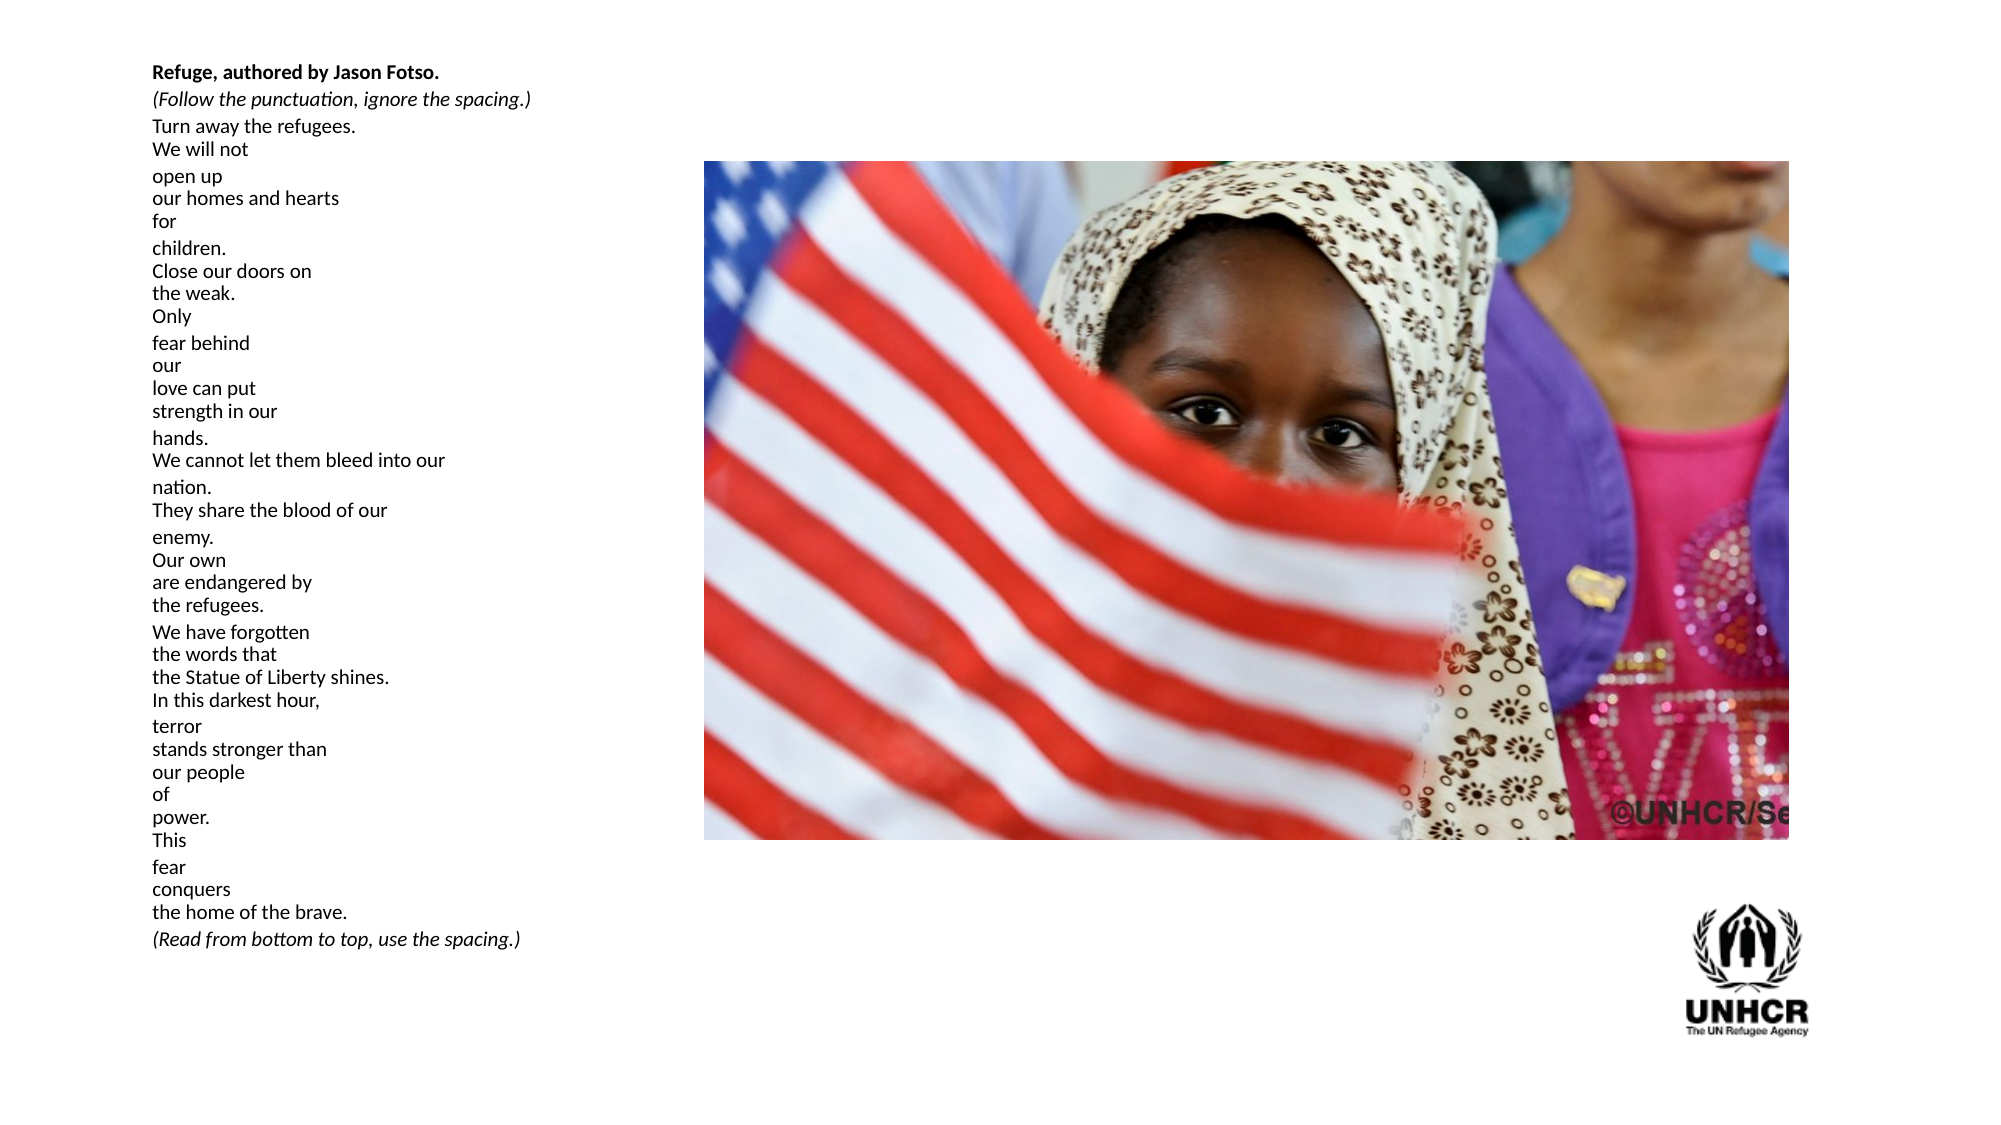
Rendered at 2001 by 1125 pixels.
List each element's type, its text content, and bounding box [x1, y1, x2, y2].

picture [704, 161, 1982, 1102]
list Refuge, authored by Jason Fotso. (Follow the punctuation, ignore the spacing.) Turn away the refugees. We will not open up our homes and hearts for children. Close our doors on the weak. Only fear behind our love can put strength in our hands. We cannot let them bleed into our nation. They share the blood of our enemy. Our own are endangered by the refugees. We have forgotten the words that the Statue of Liberty shines. In this darkest hour, terror stands stronger than our people of power. This fear conquers the home of the brave. (Read from bottom to top, use the spacing.) [137, 54, 1863, 999]
